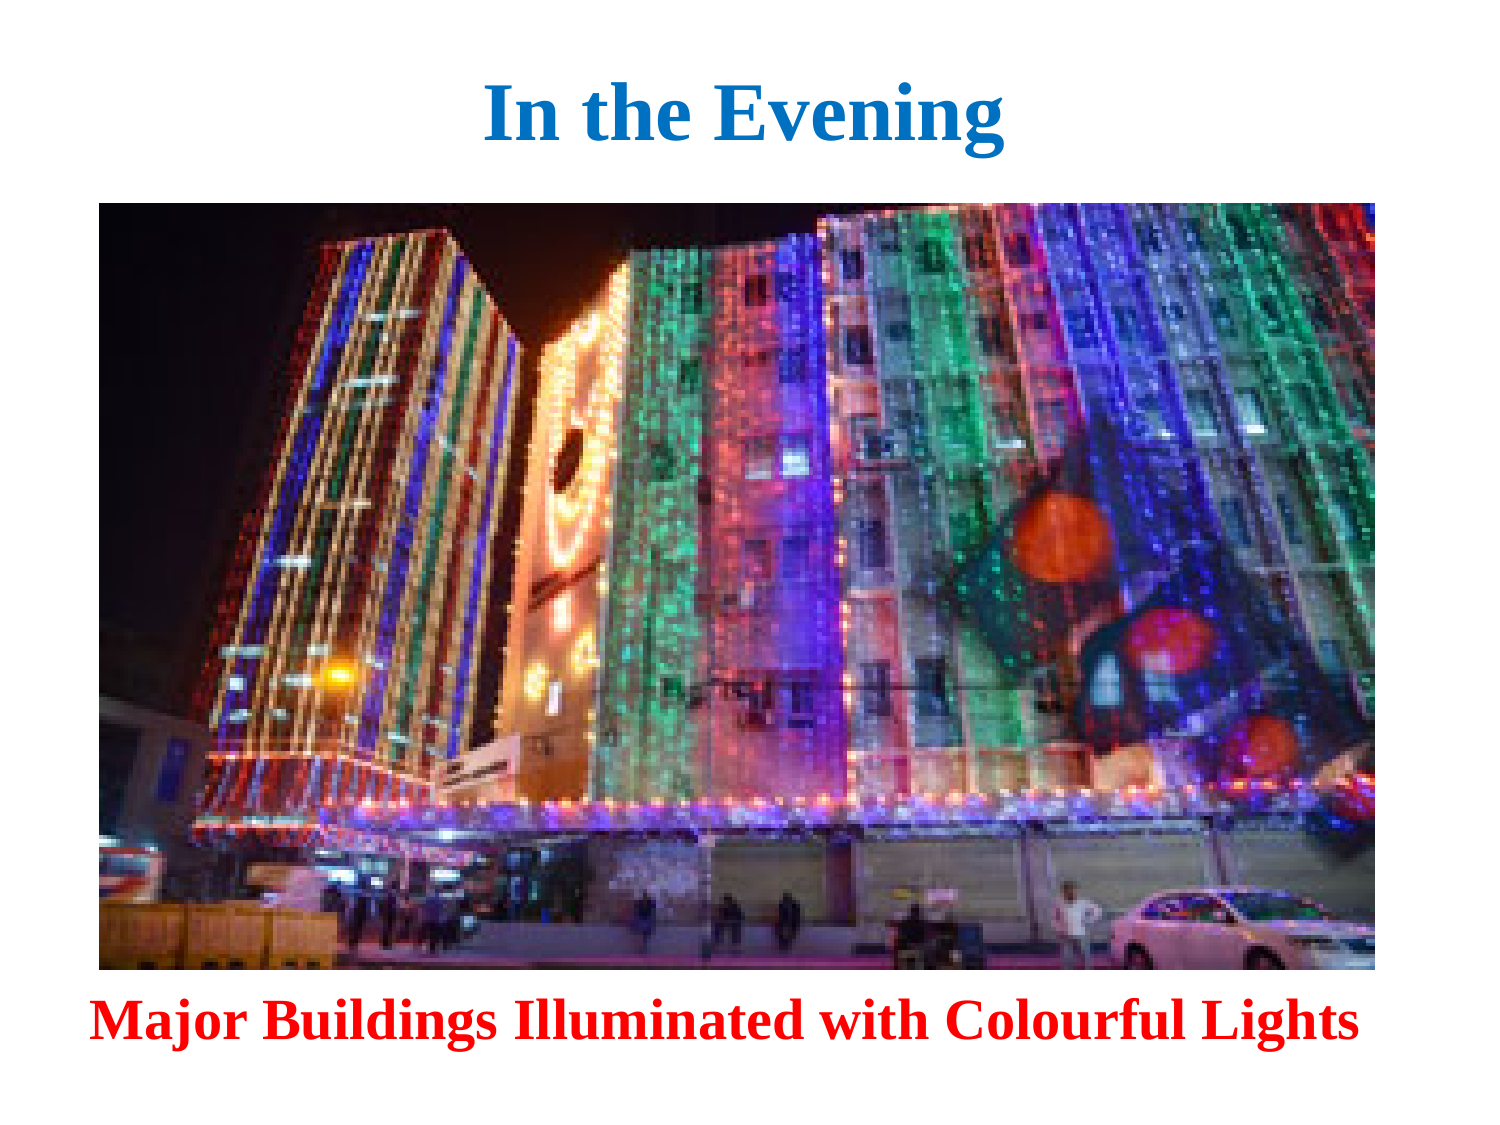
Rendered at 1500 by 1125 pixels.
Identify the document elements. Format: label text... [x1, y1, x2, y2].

text_box In the Evening [275, 50, 1213, 165]
text_box Major Buildings Illuminated with Colourful Lights [74, 973, 1413, 1059]
picture [99, 203, 1376, 971]
